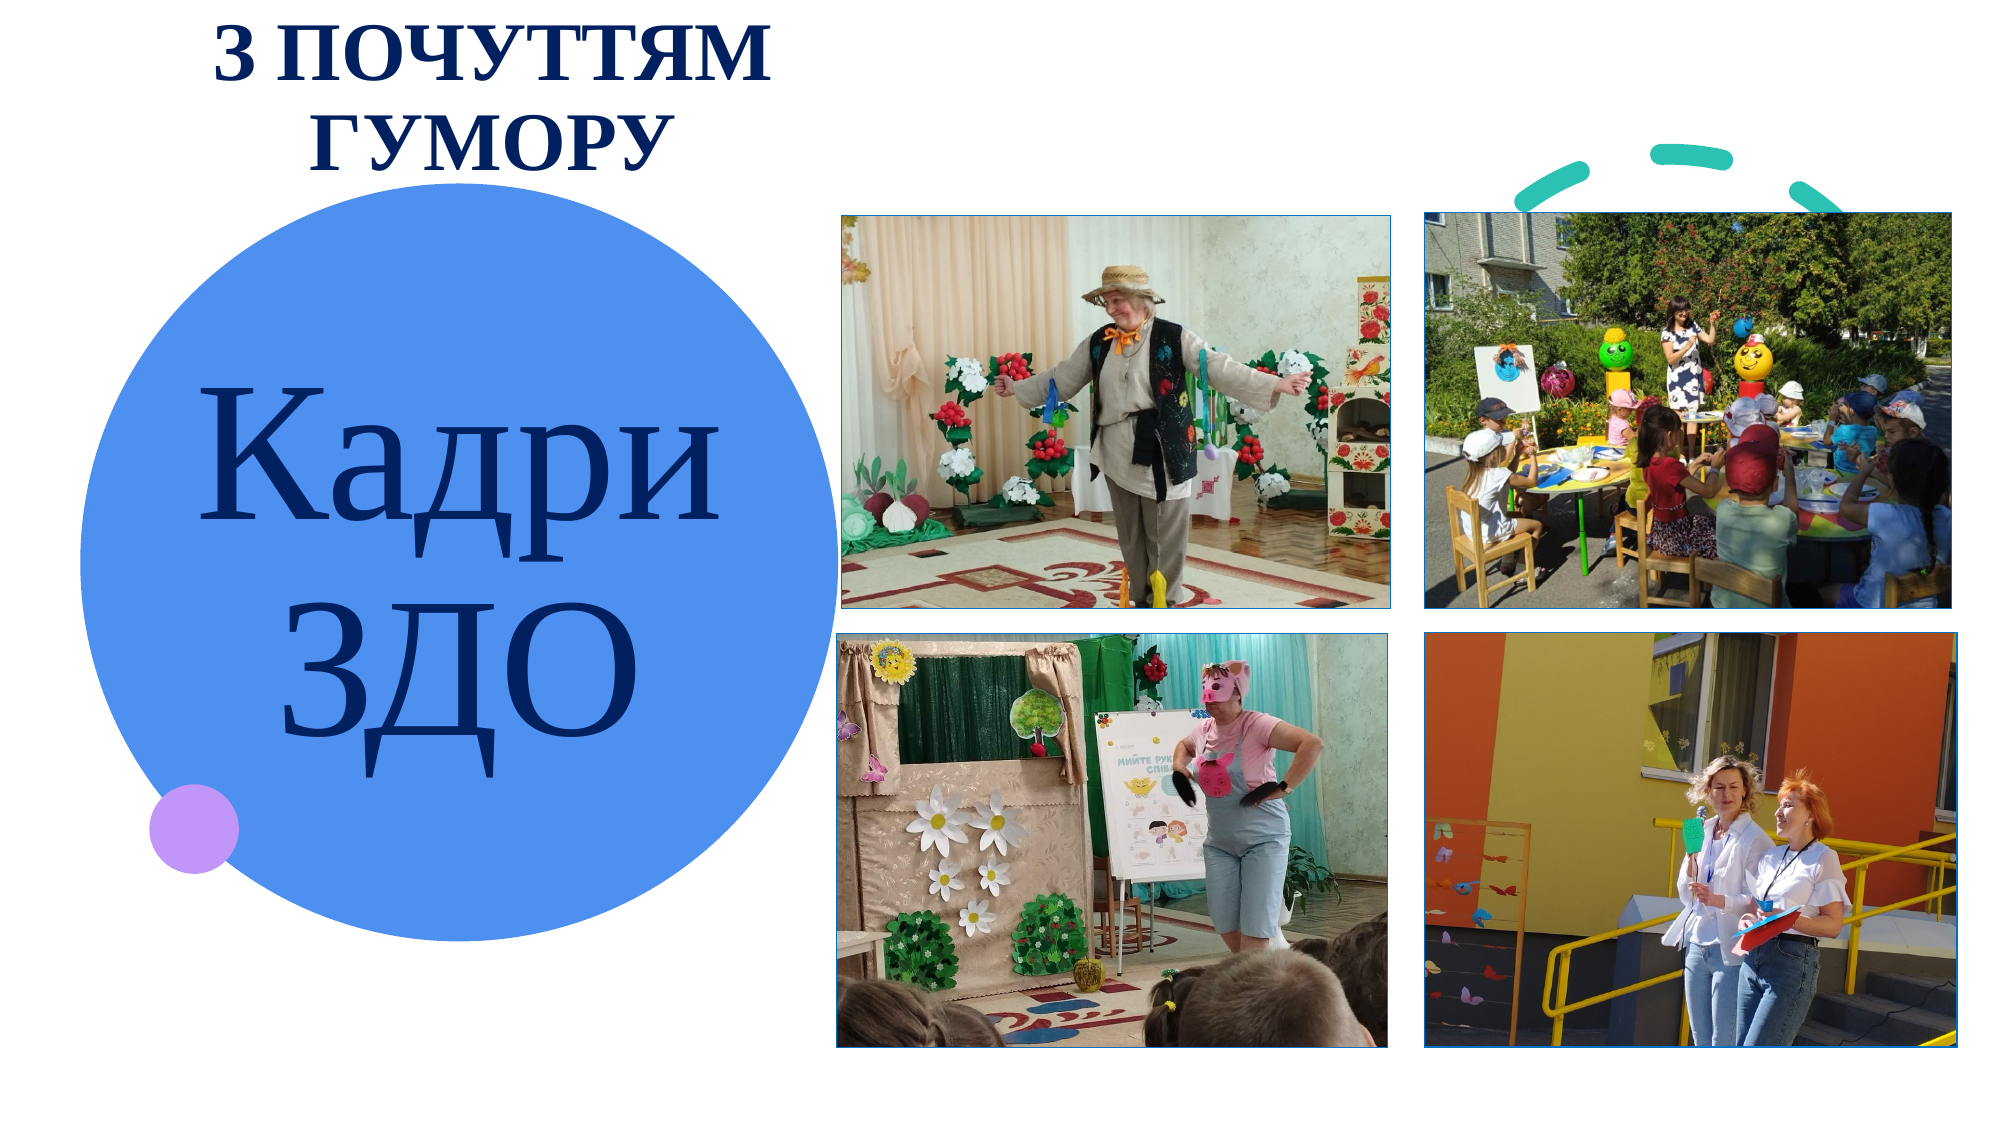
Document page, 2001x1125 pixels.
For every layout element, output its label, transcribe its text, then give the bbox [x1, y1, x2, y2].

list З ПОЧУТТЯМ ГУМОРУ [33, 40, 953, 156]
picture [840, 215, 1392, 609]
picture [1423, 211, 1953, 609]
picture [1424, 632, 1957, 1047]
picture [835, 632, 1388, 1049]
title Кадри ЗДО [100, 183, 820, 942]
